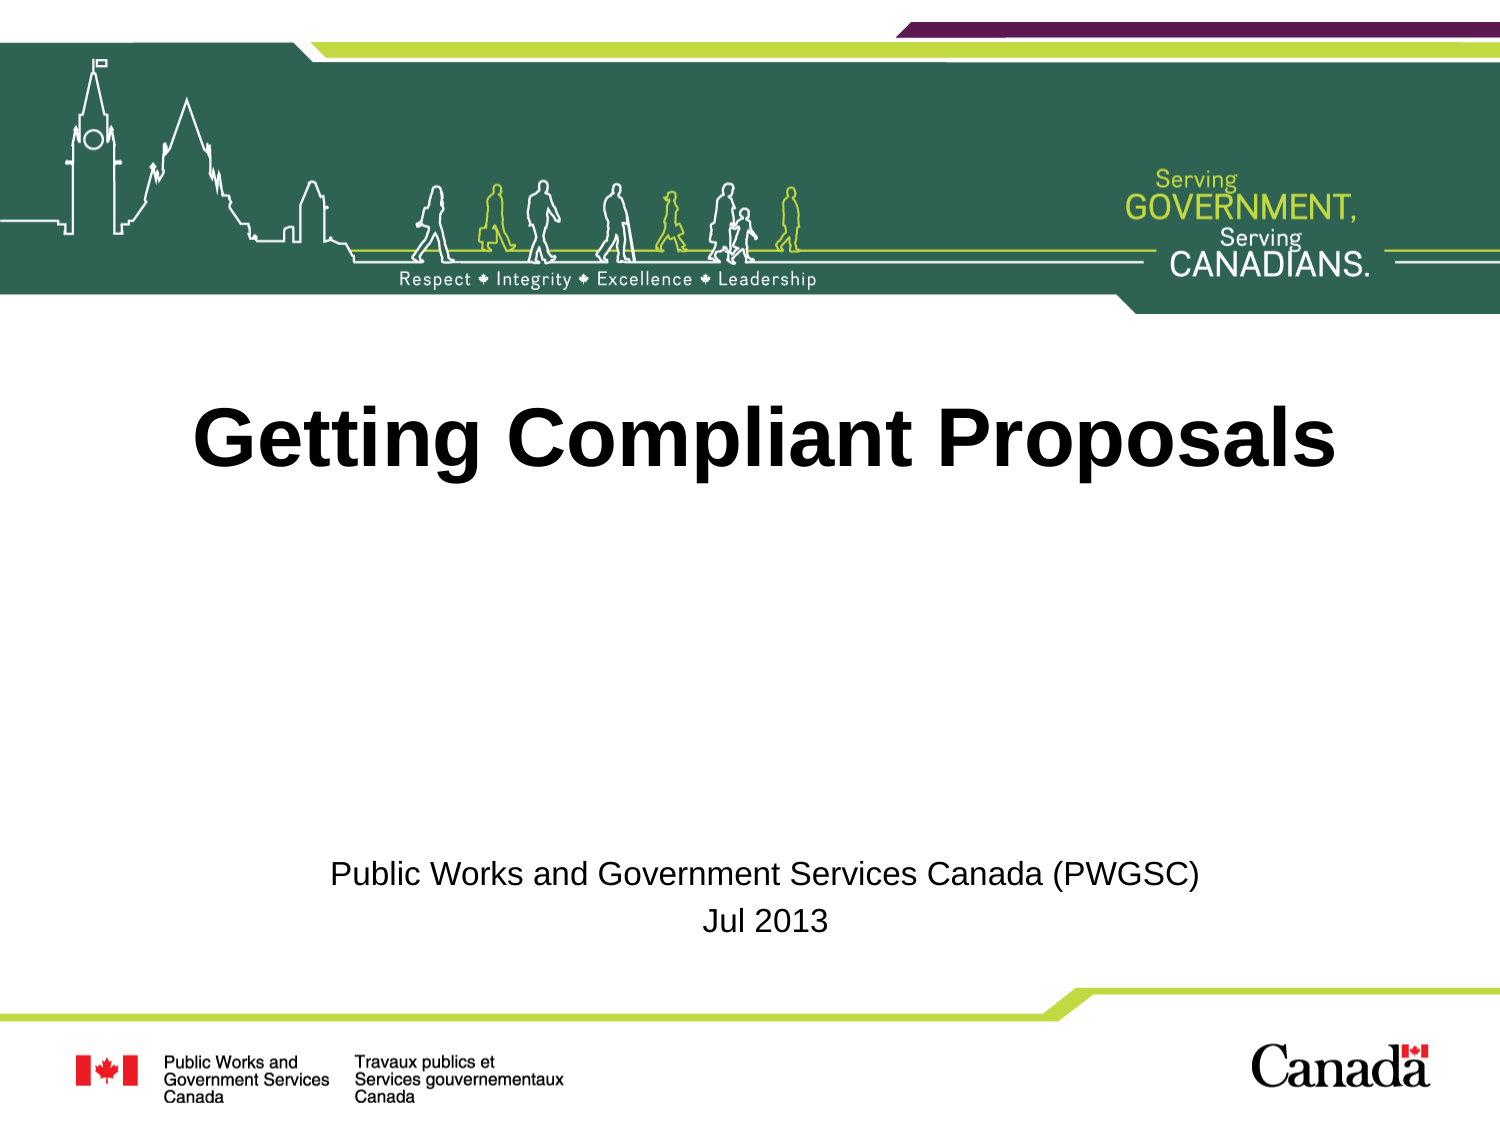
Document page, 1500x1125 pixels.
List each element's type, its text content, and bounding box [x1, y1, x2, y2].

picture [0, 987, 1500, 1125]
picture [0, 22, 1500, 314]
subtitle Getting Compliant Proposals [60, 375, 1471, 516]
text_box Public Works and Government Services Canada (PWGSC) Jul 2013 [60, 751, 1471, 988]
